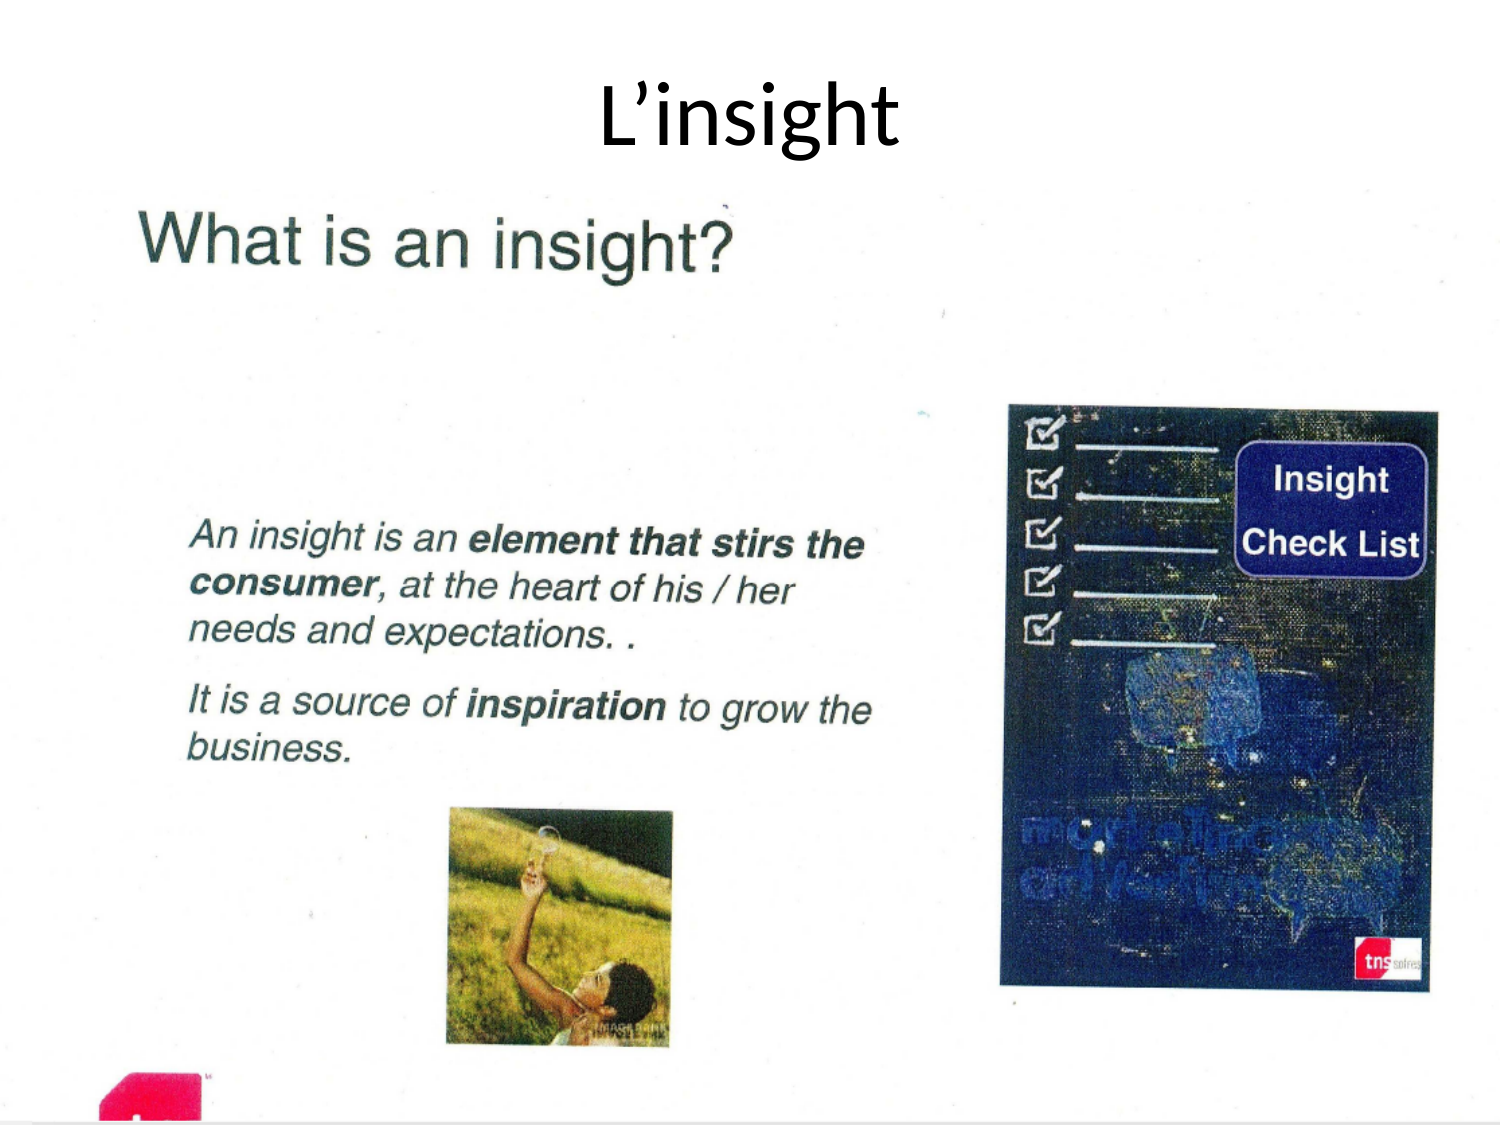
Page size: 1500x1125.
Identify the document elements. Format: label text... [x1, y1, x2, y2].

title L’insight [75, 45, 1425, 173]
picture [0, 189, 1500, 1125]
